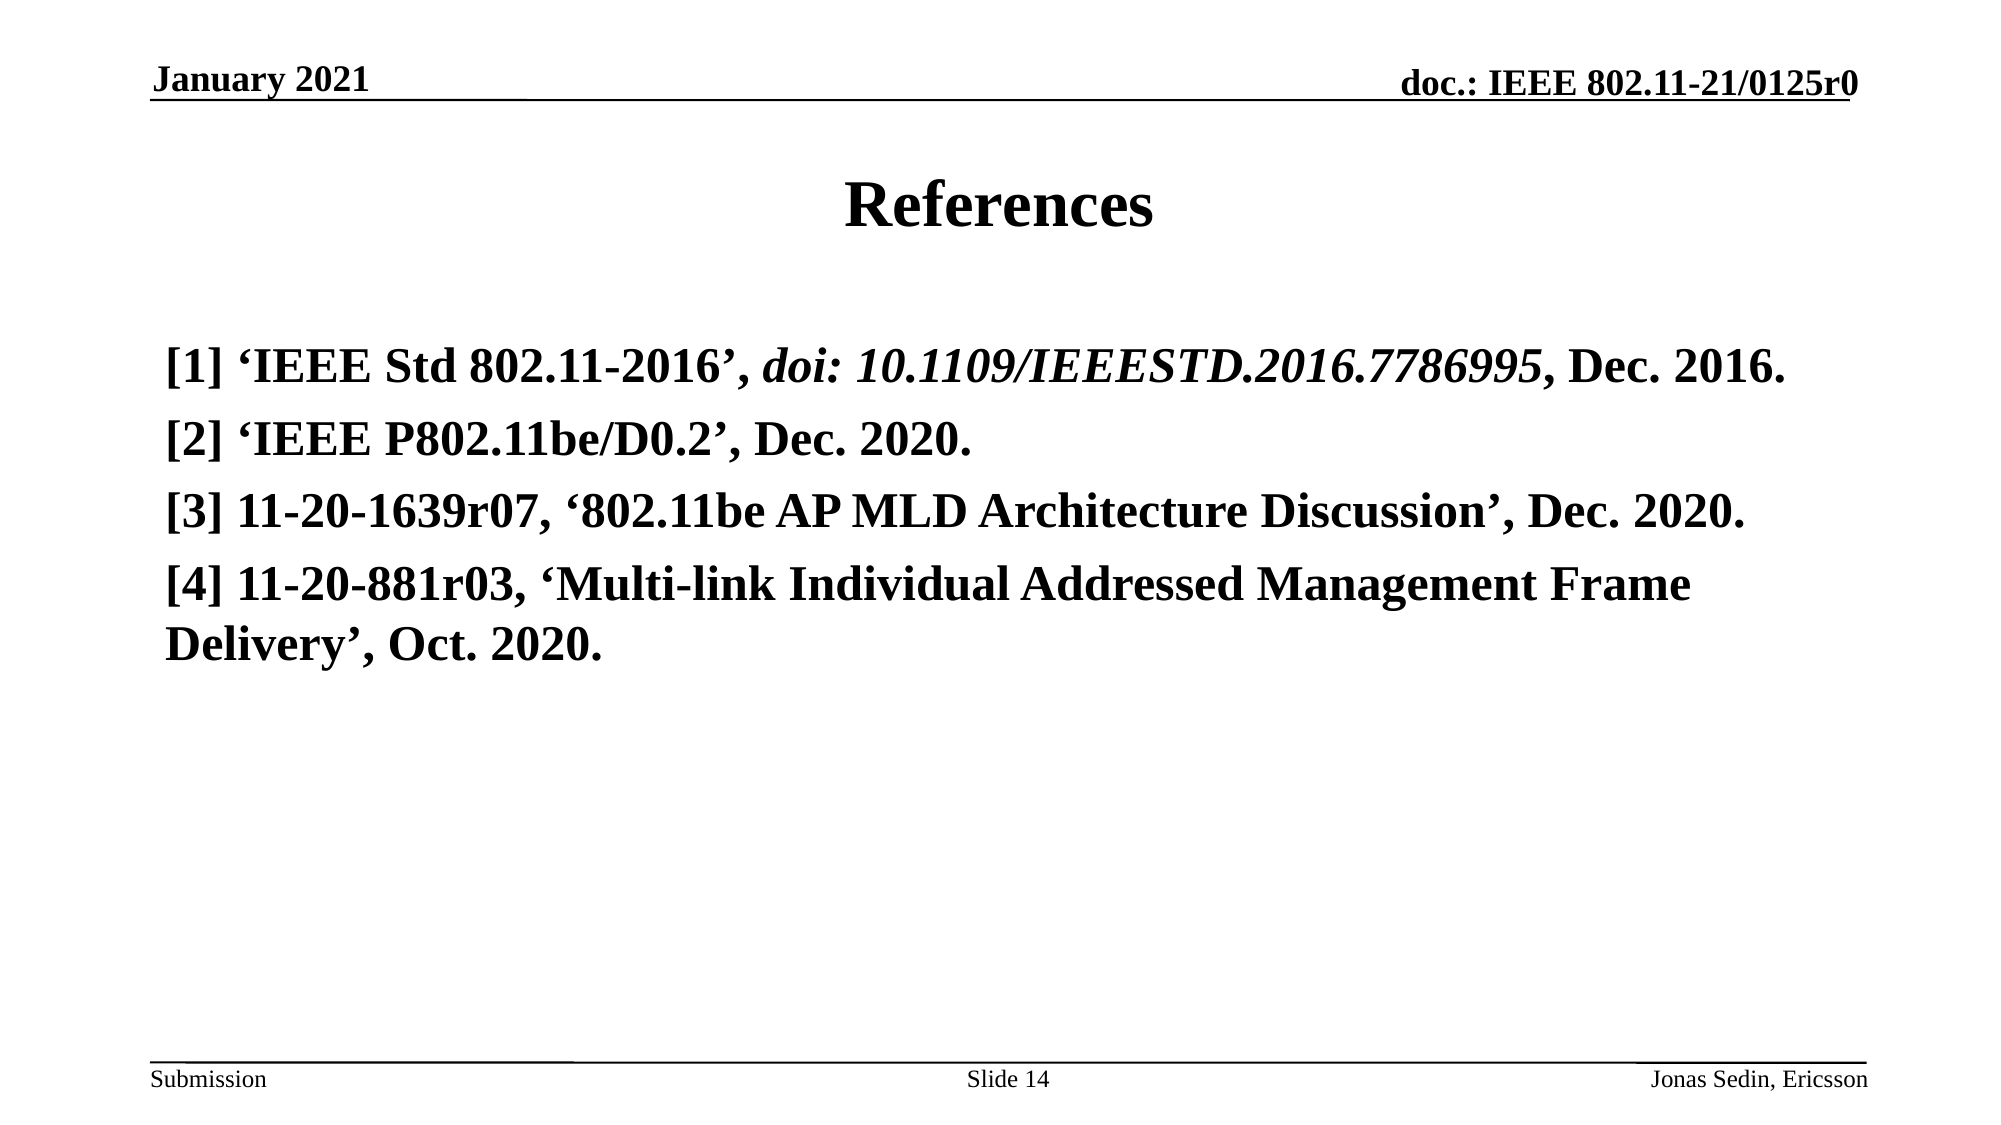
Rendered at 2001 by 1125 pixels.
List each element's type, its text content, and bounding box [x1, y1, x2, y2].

title References [149, 112, 1850, 288]
list [1] ‘IEEE Std 802.11-2016’, doi: 10.1109/IEEESTD.2016.7786995, Dec. 2016. [2] ‘IEEE P802.11be/D0.2’, Dec. 2020. [3] 11-20-1639r07, ‘802.11be AP MLD Architecture Discussion’, Dec. 2020. [4] 11-20-881r03, ‘Multi-link Individual Addressed Management Frame Delivery’, Oct. 2020. [149, 324, 1850, 1000]
slide_number Slide 14 [950, 1061, 1067, 1123]
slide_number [152, 54, 563, 100]
footer Jonas Sedin, Ericsson [1171, 1061, 1869, 1093]
